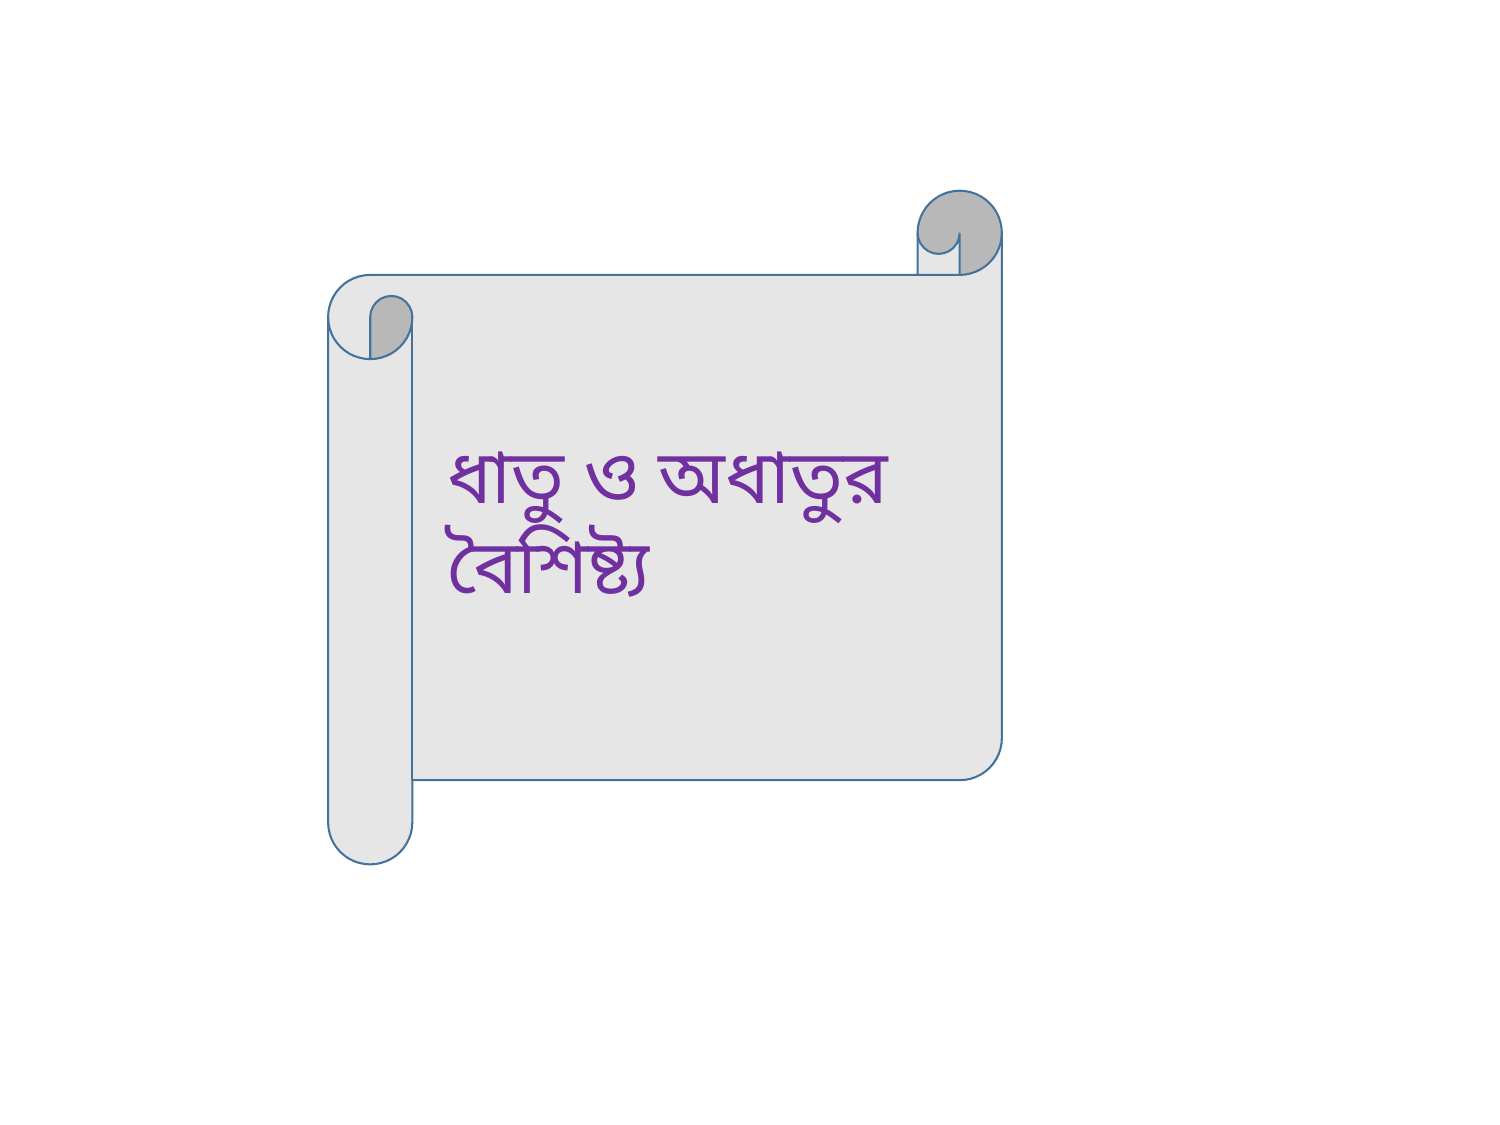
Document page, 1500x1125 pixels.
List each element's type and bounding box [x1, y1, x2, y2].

text_box [328, 190, 1002, 865]
